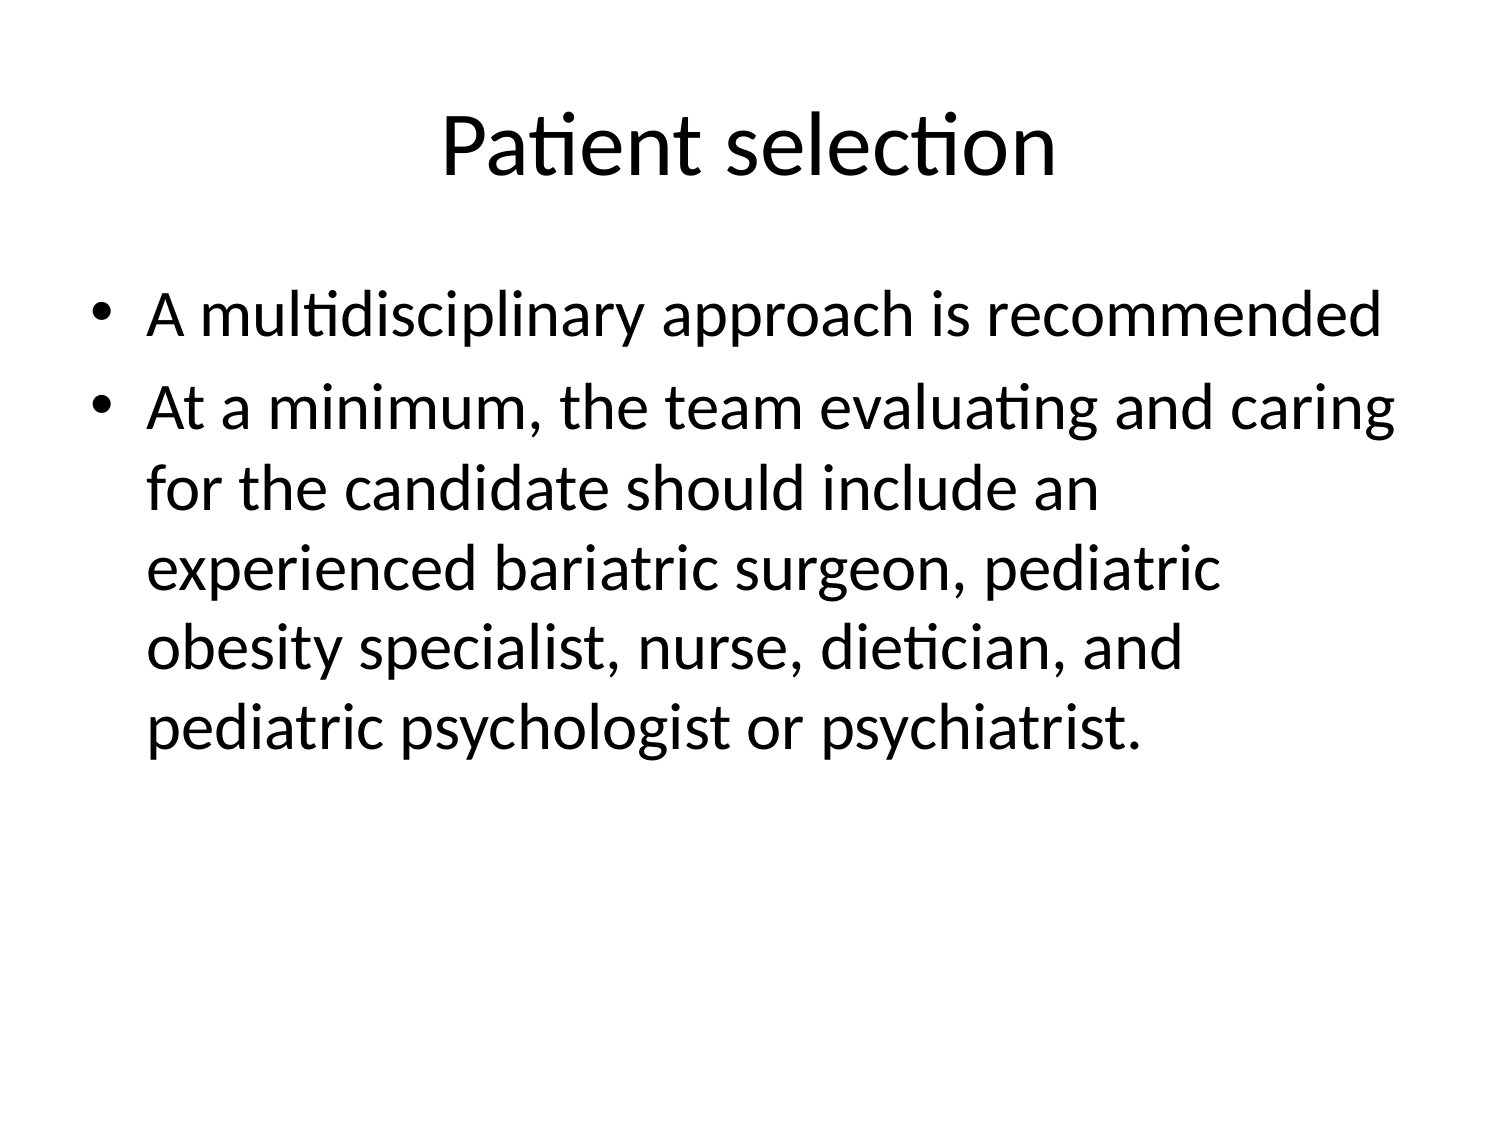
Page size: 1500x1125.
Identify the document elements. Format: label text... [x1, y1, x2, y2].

title Patient selection [75, 45, 1425, 233]
list A multidisciplinary approach is recommended At a minimum, the team evaluating and caring for the candidate should include an experienced bariatric surgeon, pediatric obesity specialist, nurse, dietician, and pediatric psychologist or psychiatrist. [75, 262, 1425, 1005]
